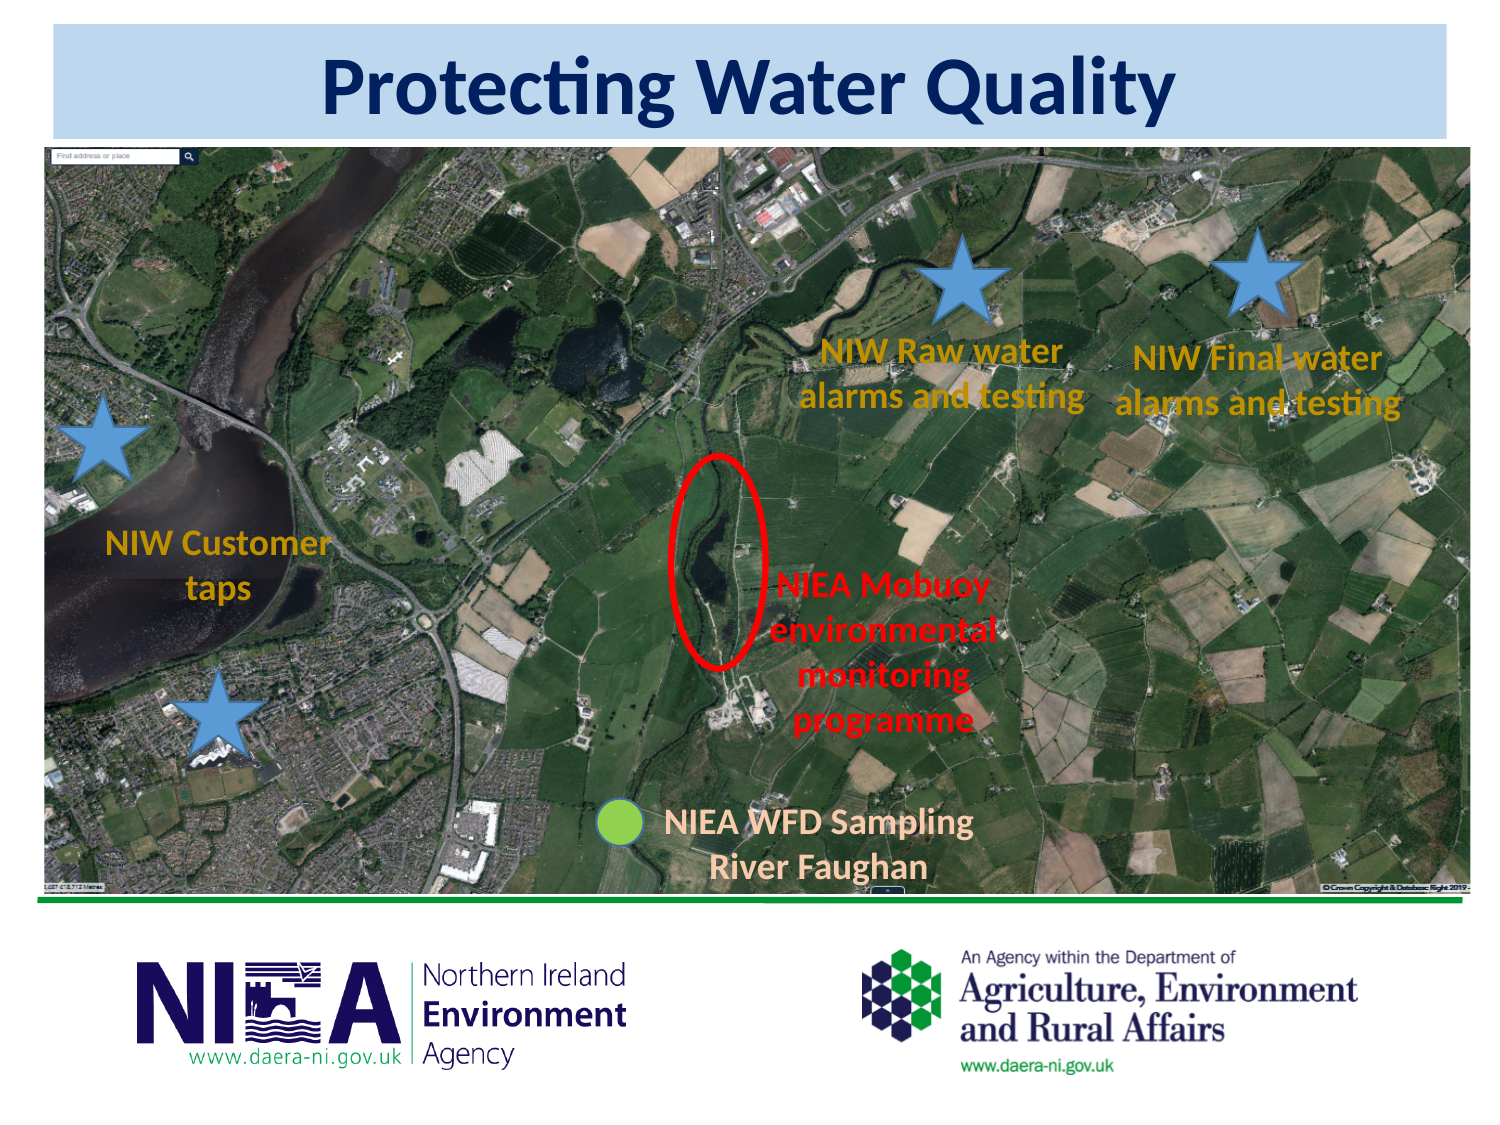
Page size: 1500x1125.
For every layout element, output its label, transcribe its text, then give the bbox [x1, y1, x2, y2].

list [44, 147, 1471, 894]
picture [137, 962, 626, 1070]
text_box Protecting Water Quality [53, 24, 1447, 139]
picture [862, 949, 1358, 1075]
